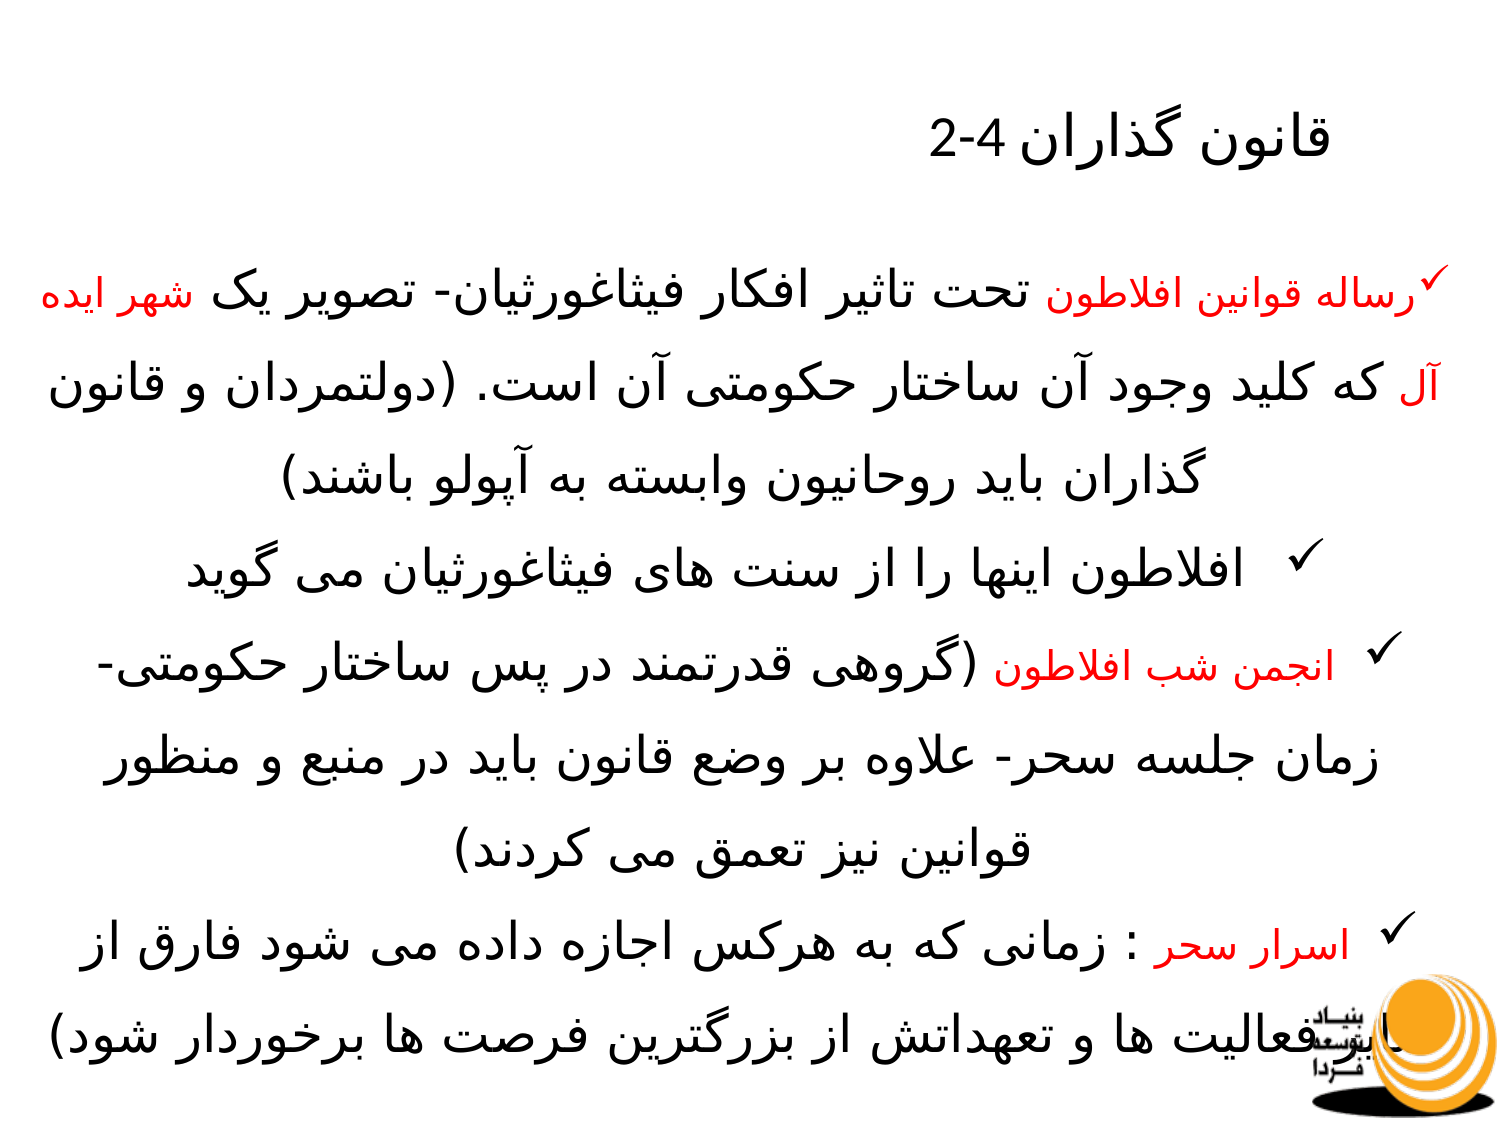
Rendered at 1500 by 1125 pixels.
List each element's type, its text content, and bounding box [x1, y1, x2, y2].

title 2-4 قانون گذاران [823, 48, 1440, 198]
text_box رساله قوانین افلاطون تحت تاثیر افکار فیثاغورثیان- تصویر یک شهر ایده آل که کلید وجود آن ساختار حکومتی آن است. (دولتمردان و قانون گذاران باید روحانیون وابسته به آپولو باشند) افلاطون اینها را از سنت های فیثاغورثیان می گوید انجمن شب افلاطون (گروهی قدرتمند در پس ساختار حکومتی- زمان جلسه سحر- علاوه بر وضع قانون باید در منبع و منظور قوانین نیز تعمق می کردند) اسرار سحر : زمانی که به هرکس اجازه داده می شود فارق از سایر فعالیت ها و تعهداتش از بزرگترین فرصت ها برخوردار شود) [23, 198, 1464, 1089]
picture [1312, 974, 1497, 1118]
